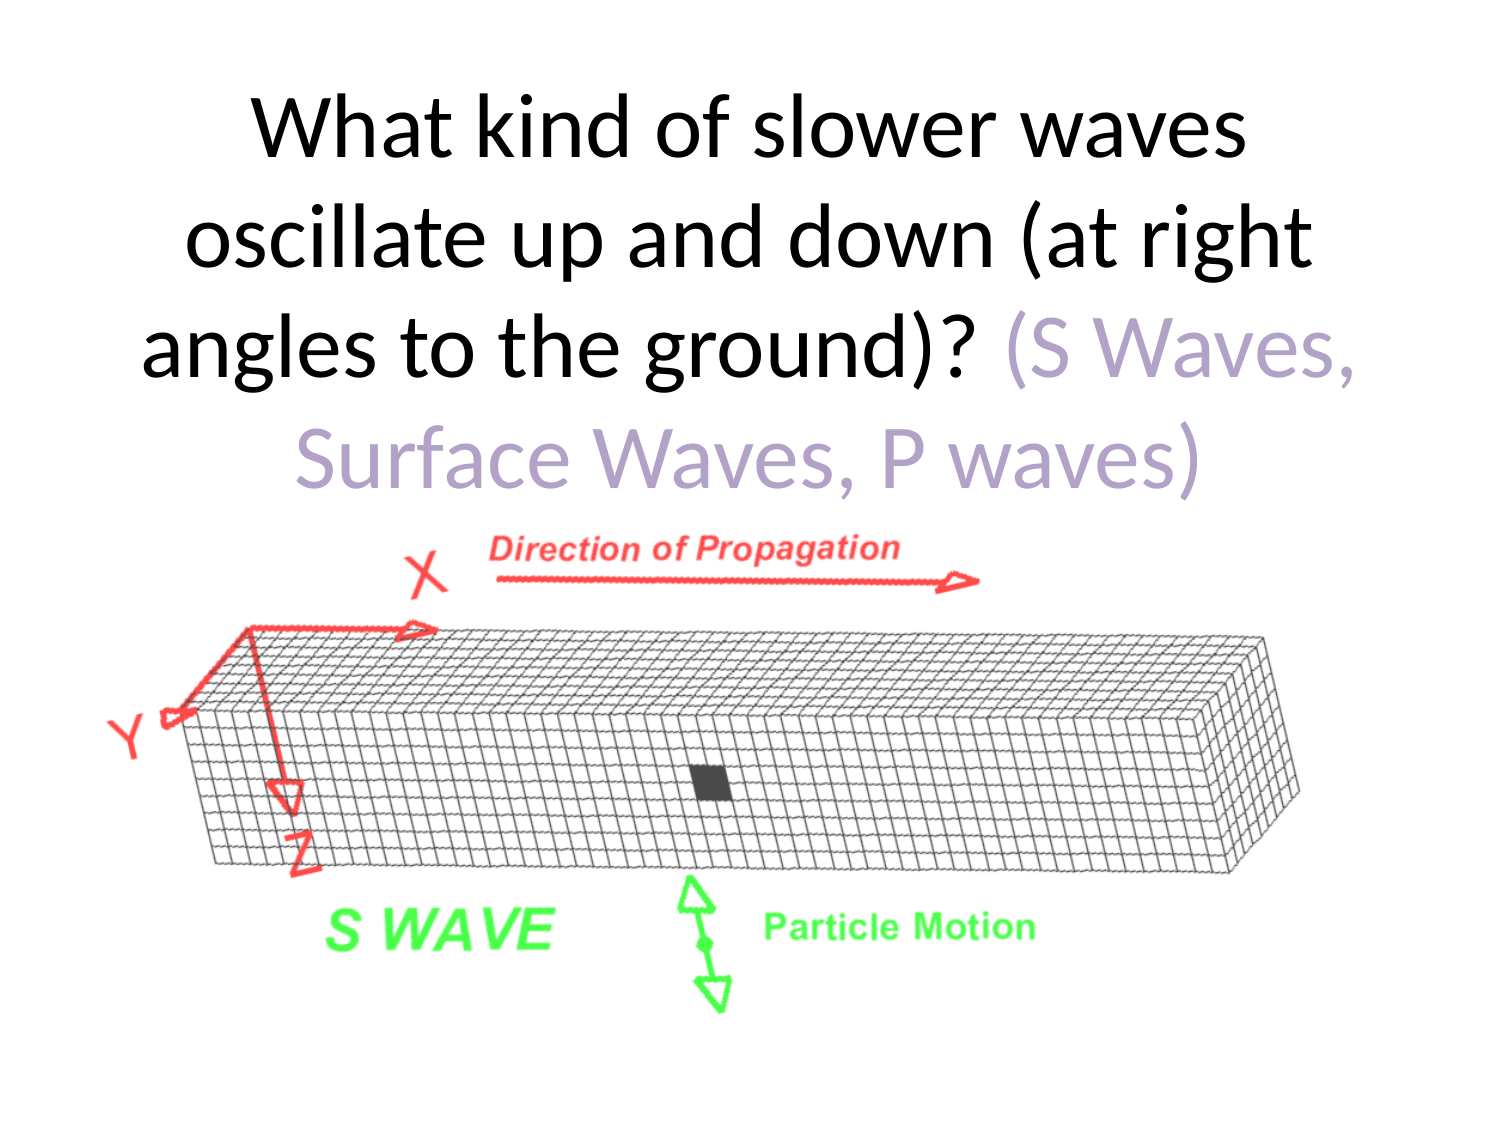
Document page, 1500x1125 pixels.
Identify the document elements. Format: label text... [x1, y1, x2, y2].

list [105, 448, 1379, 1125]
title What kind of slower waves oscillate up and down (at right angles to the ground)? (S Waves, Surface Waves, P waves) [75, 45, 1425, 638]
